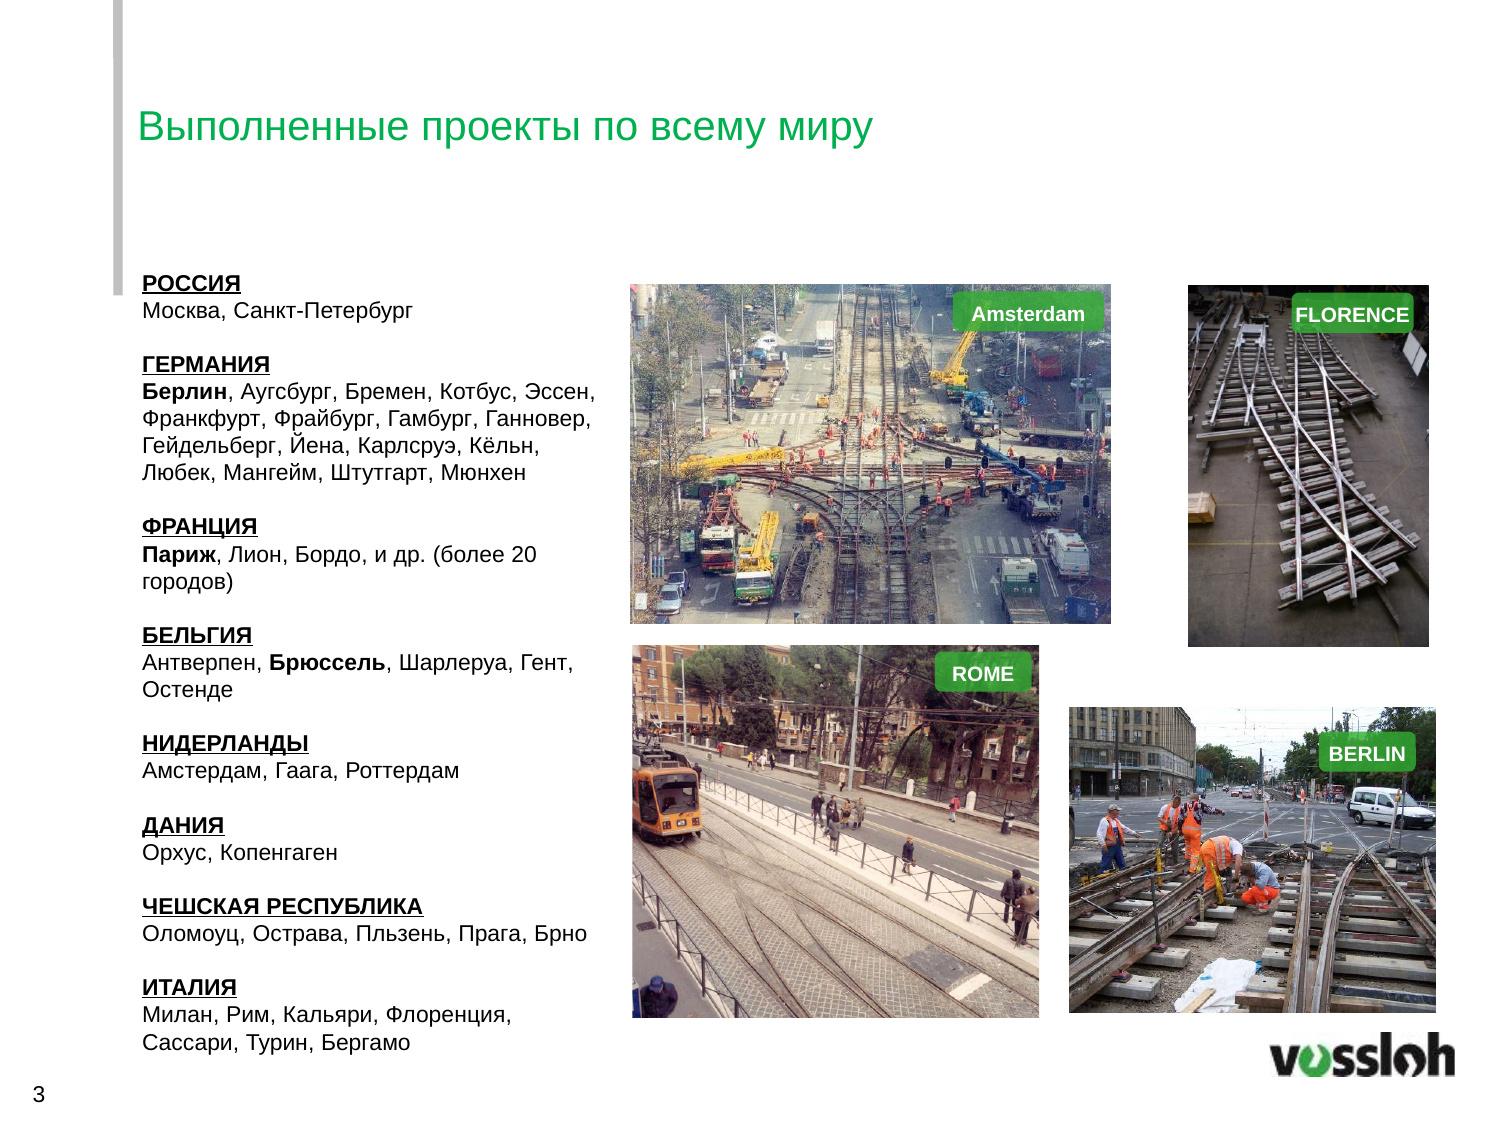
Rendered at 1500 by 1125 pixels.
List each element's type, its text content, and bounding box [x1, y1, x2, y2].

text_box РОССИЯ Москва, Санкт-Петербург ГЕРМАНИЯ Берлин, Аугсбург, Бремен, Котбус, Эссен, Франкфурт, Фрайбург, Гамбург, Ганновер, Гейдельберг, Йена, Карлсруэ, Кёльн, Любек, Мангейм, Штутгарт, Мюнхен ФРАНЦИЯ Париж, Лион, Бордо, и др. (более 20 городов) БЕЛЬГИЯ Антверпен, Брюссель, Шарлеруа, Гент, Остенде НИДЕРЛАНДЫ Амстердам, Гаага, Роттердам ДАНИЯ Орхус, Копенгаген ЧЕШСКАЯ РЕСПУБЛИКА Оломоуц, Острава, Пльзень, Прага, Брно ИТАЛИЯ Милан, Рим, Кальяри, Флоренция, Сассари, Турин, Бергамо [127, 261, 623, 1125]
picture [630, 284, 1111, 624]
picture [631, 645, 1040, 1018]
slide_number 3 [17, 1071, 101, 1118]
picture [1269, 1032, 1455, 1077]
picture [1068, 707, 1437, 1013]
text_box Выполненные проекты по всему миру [122, 35, 1234, 199]
picture [1188, 285, 1430, 648]
